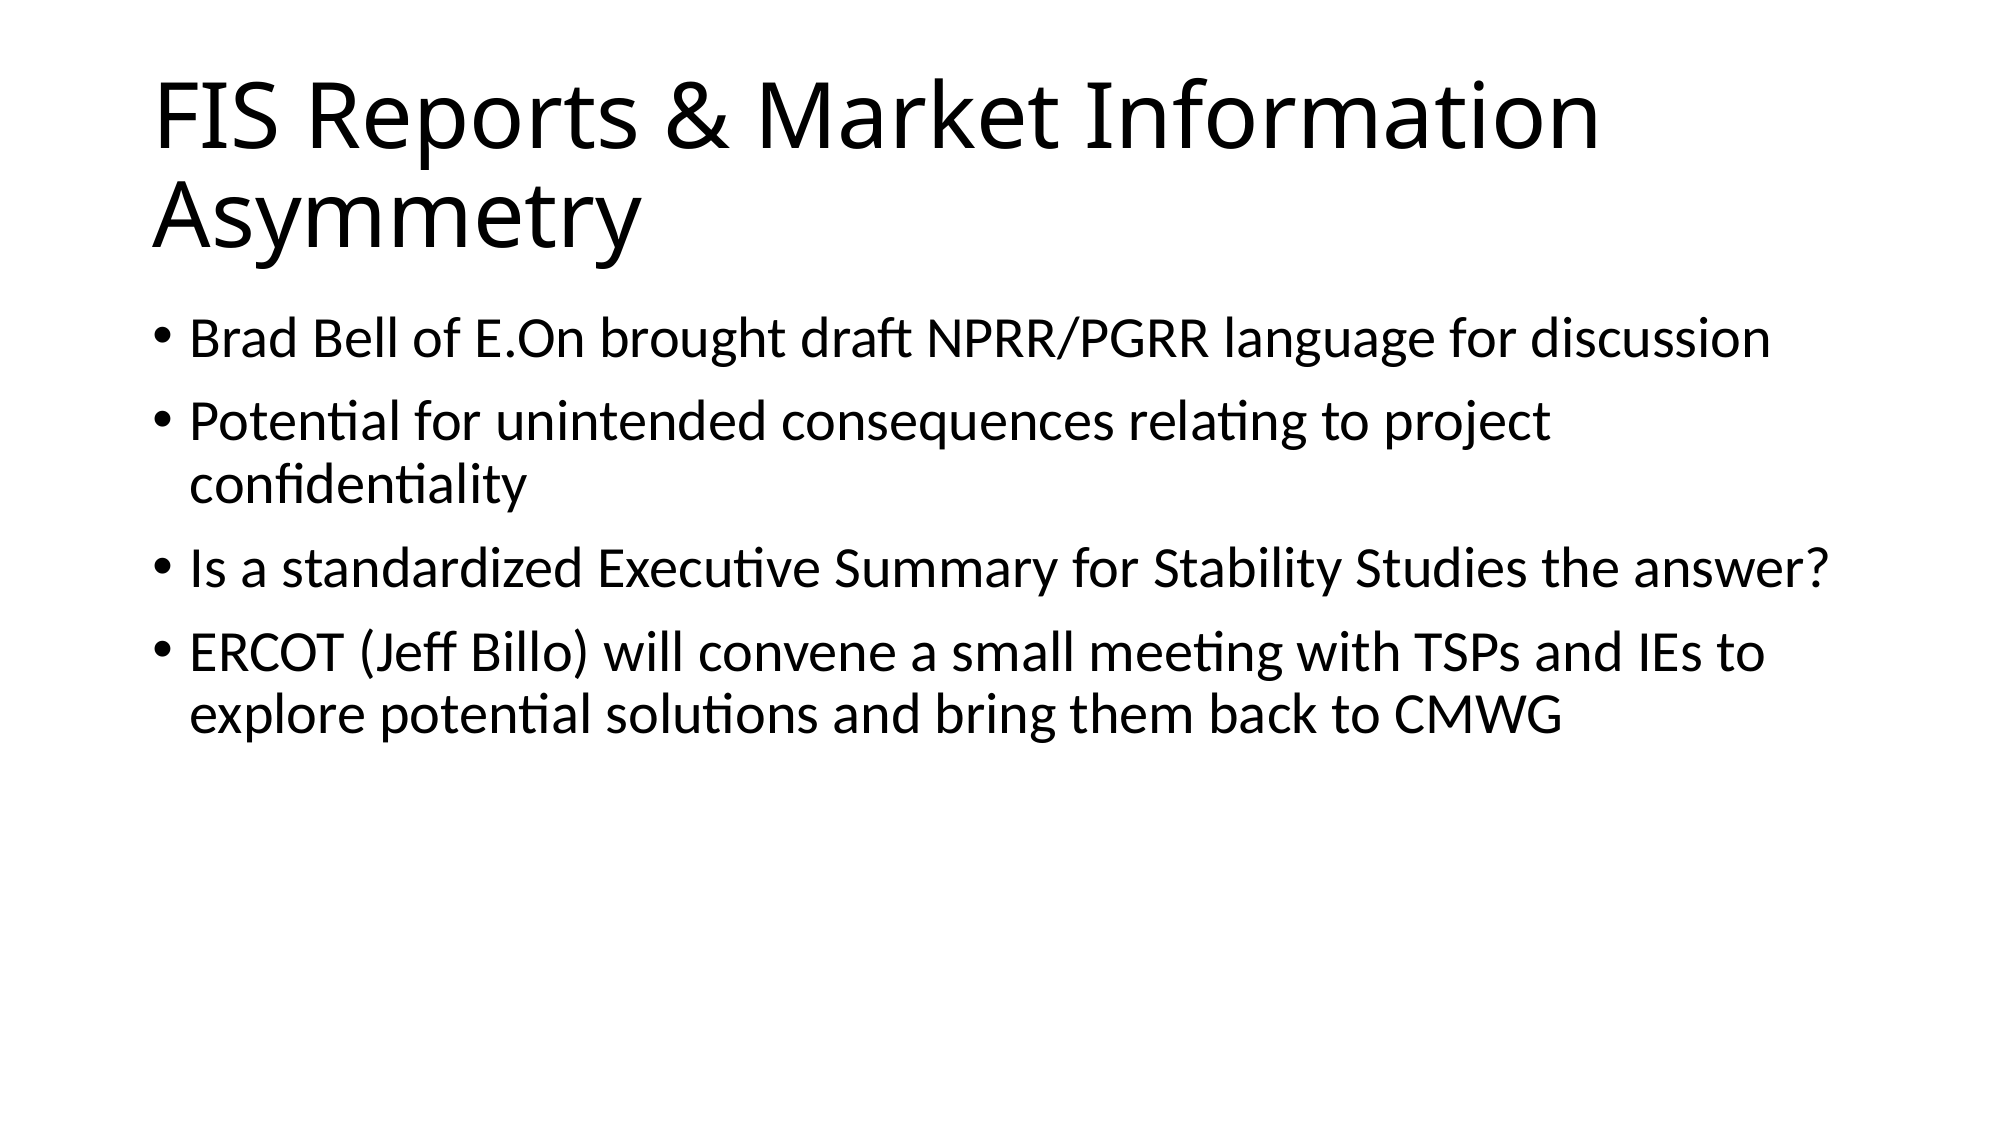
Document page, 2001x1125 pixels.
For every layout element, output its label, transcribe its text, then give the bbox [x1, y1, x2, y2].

list Brad Bell of E.On brought draft NPRR/PGRR language for discussion Potential for unintended consequences relating to project confidentiality Is a standardized Executive Summary for Stability Studies the answer? ERCOT (Jeff Billo) will convene a small meeting with TSPs and IEs to explore potential solutions and bring them back to CMWG [137, 299, 1863, 1014]
title FIS Reports & Market Information Asymmetry [137, 59, 1863, 278]
